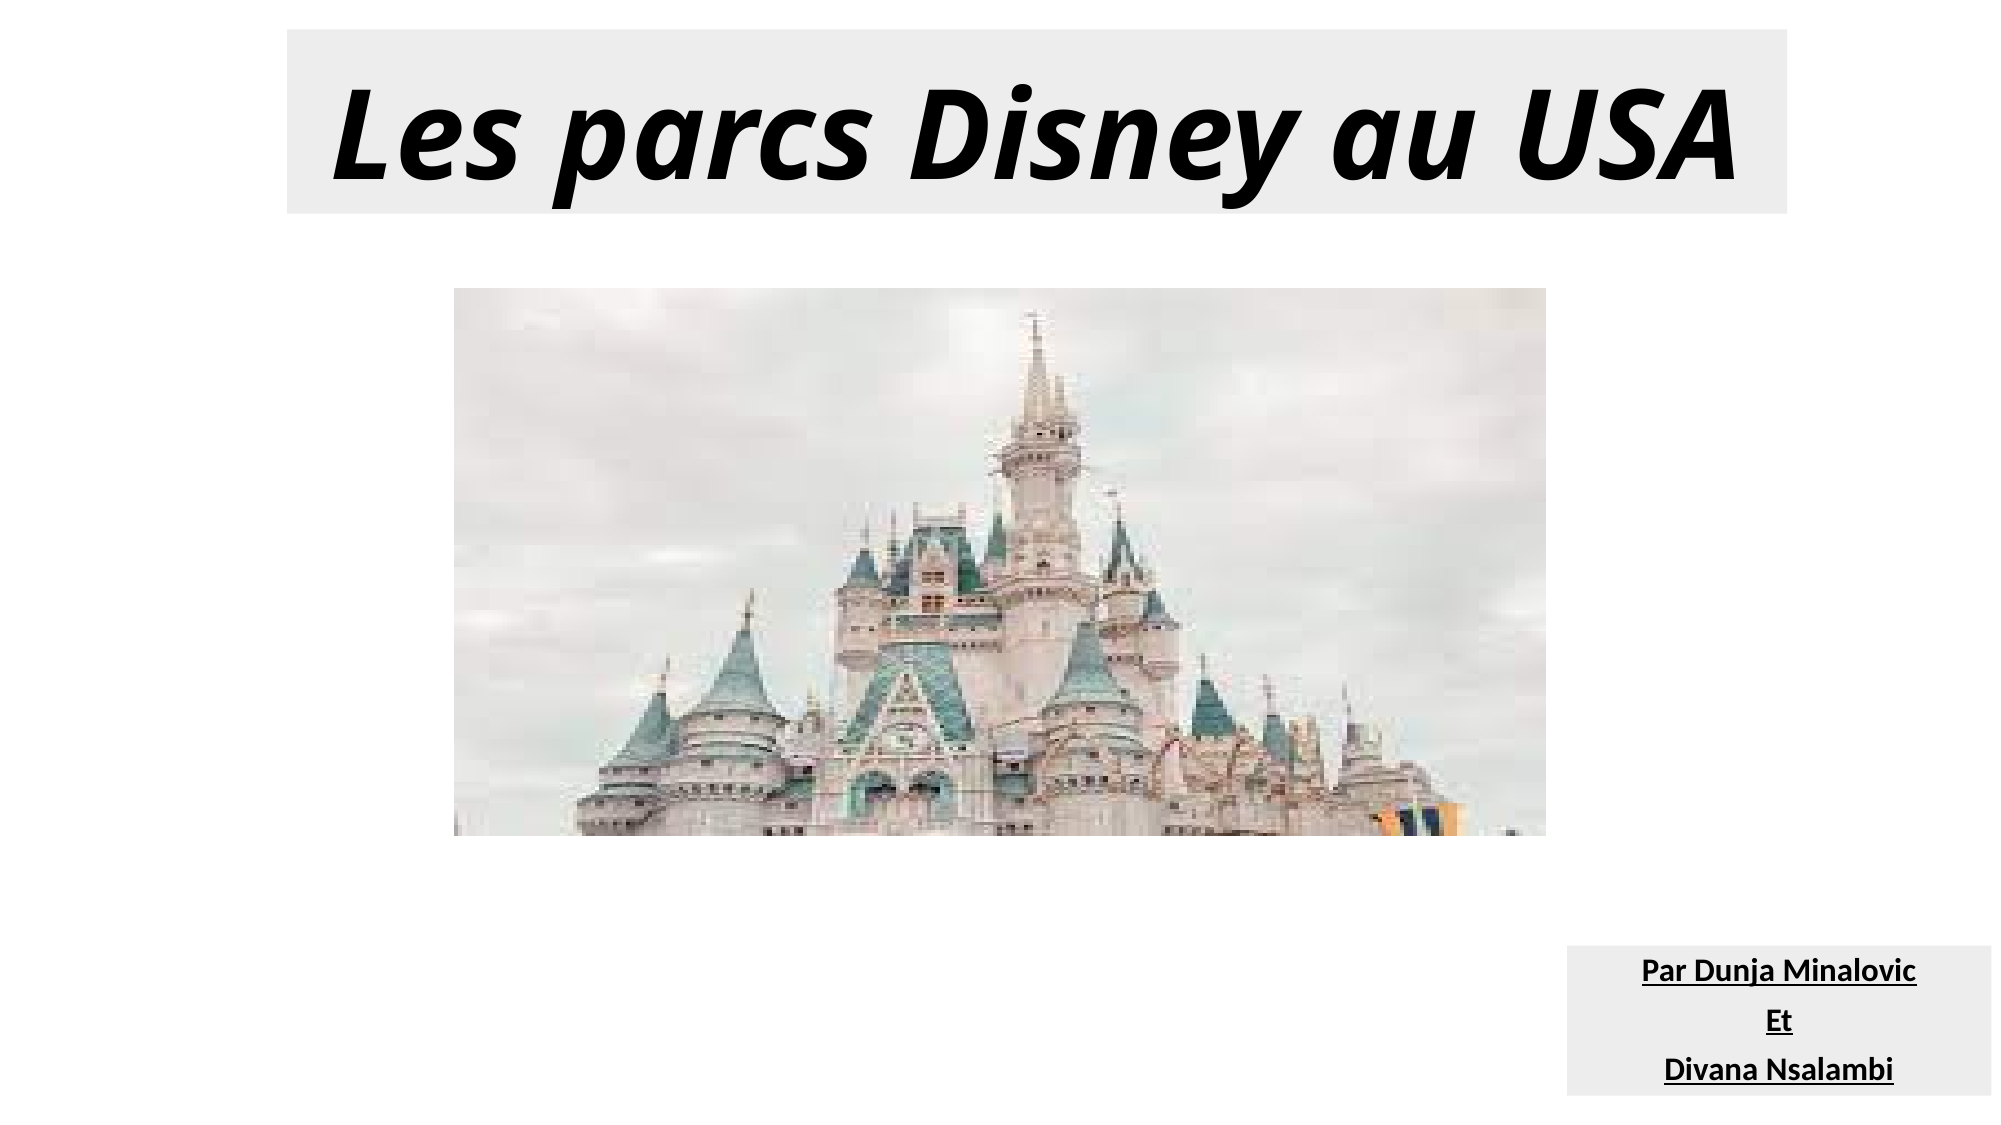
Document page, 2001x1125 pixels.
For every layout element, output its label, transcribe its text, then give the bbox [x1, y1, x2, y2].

subtitle Par Dunja Minalovic Et Divana Nsalambi [1567, 945, 1992, 1096]
picture [454, 288, 1546, 837]
title Les parcs Disney au USA [287, 29, 1788, 214]
